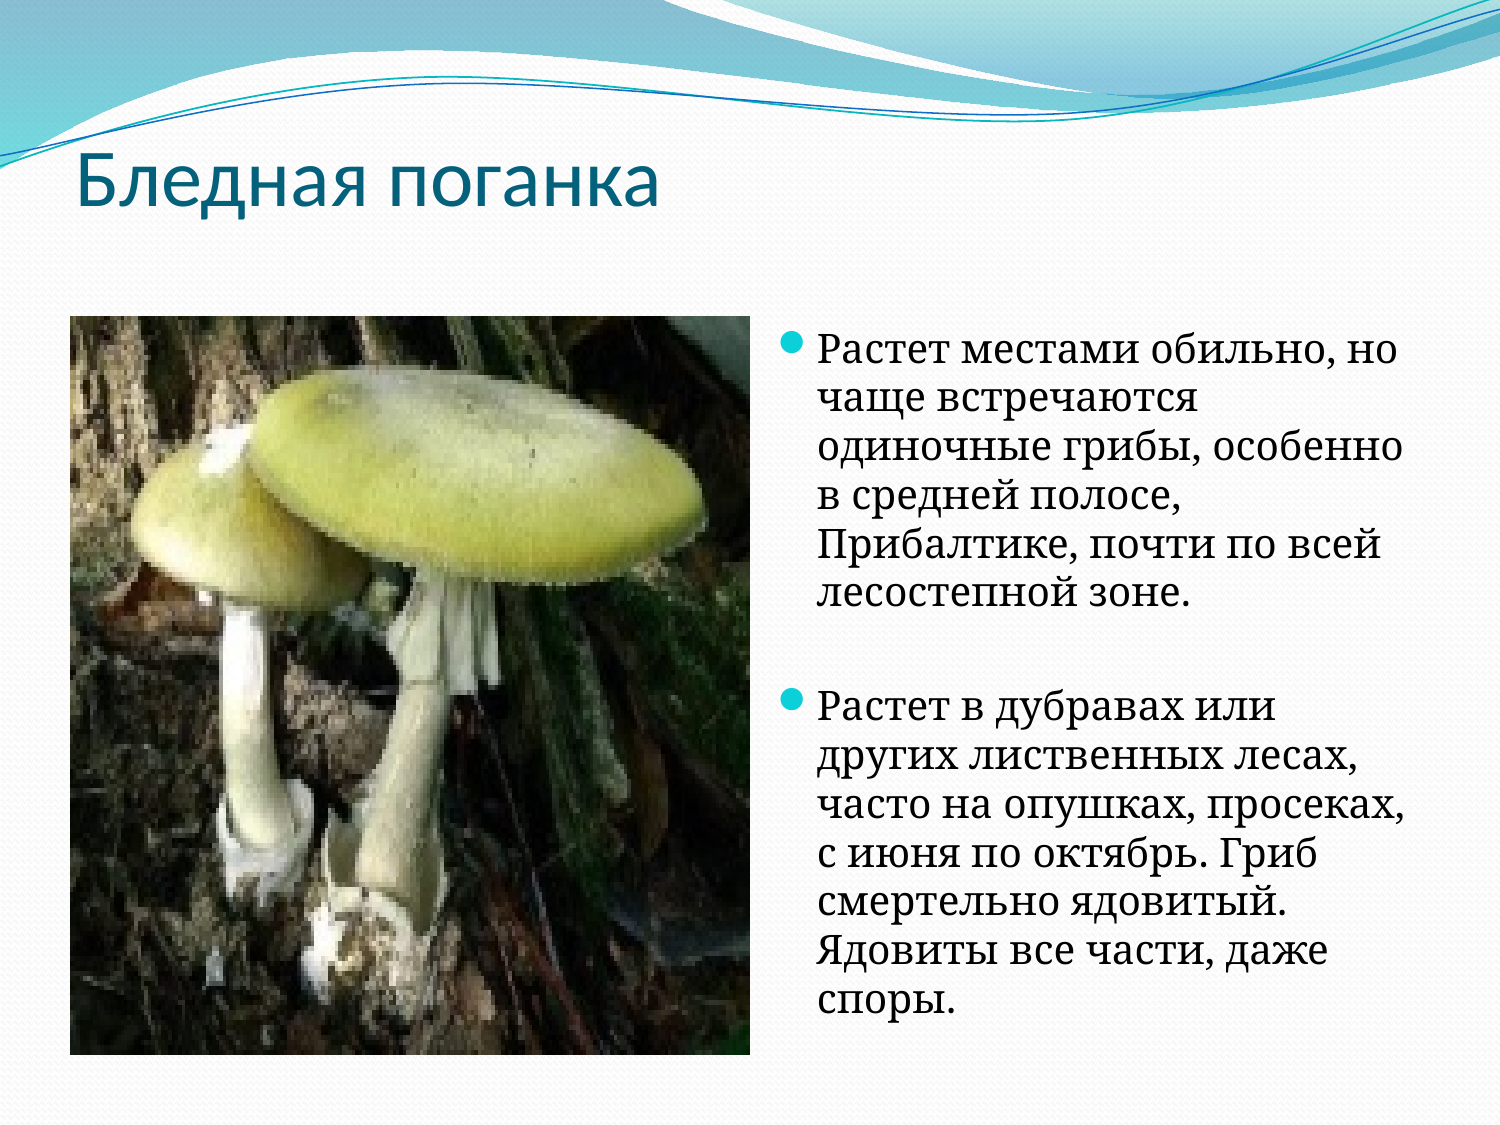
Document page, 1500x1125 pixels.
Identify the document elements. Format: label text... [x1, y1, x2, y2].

list Растет местами обильно, но чаще встречаются одиночные грибы, особенно в средней полосе, Прибалтике, почти по всей лесостепной зоне. Растет в дубравах или других лиственных лесах, часто на опушках, просеках, с июня по октябрь. Гриб смертельно ядовитый. Ядовиты все части, даже споры. [762, 314, 1425, 1043]
title Бледная поганка [75, 115, 1425, 223]
picture [70, 316, 751, 1055]
